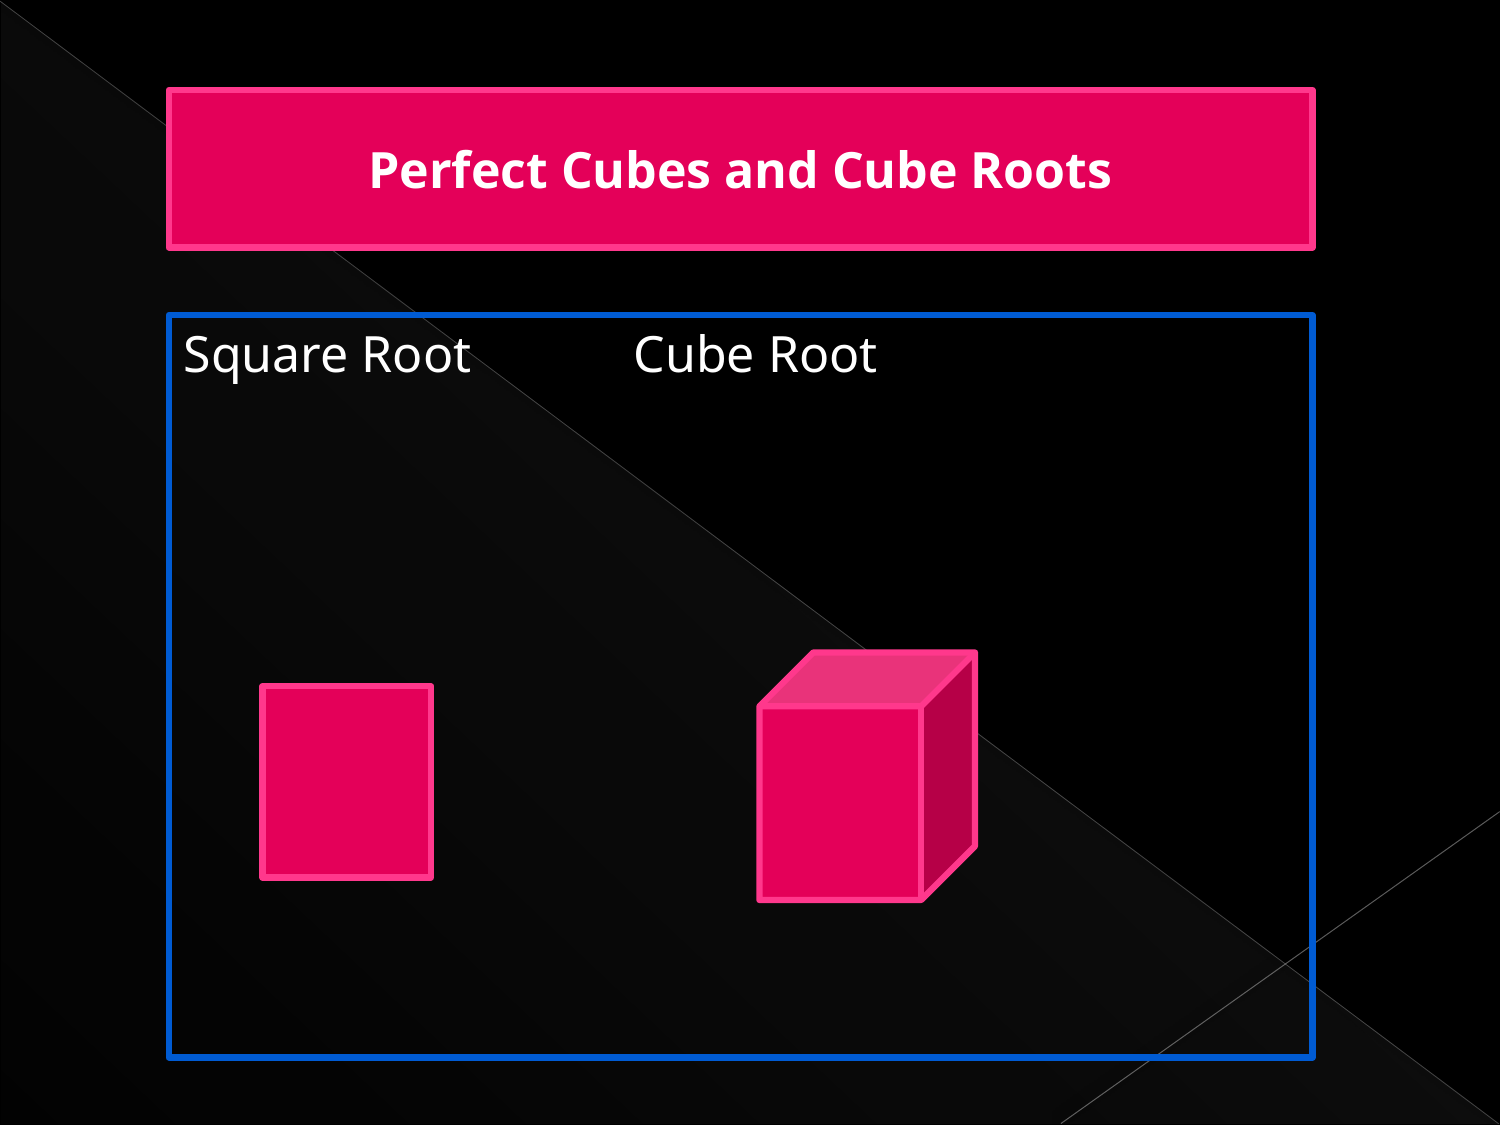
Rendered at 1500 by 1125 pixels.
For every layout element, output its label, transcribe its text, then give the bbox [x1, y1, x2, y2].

text_box [260, 684, 433, 880]
text_box [757, 650, 978, 903]
text_box Perfect Cubes and Cube Roots [167, 88, 1315, 250]
